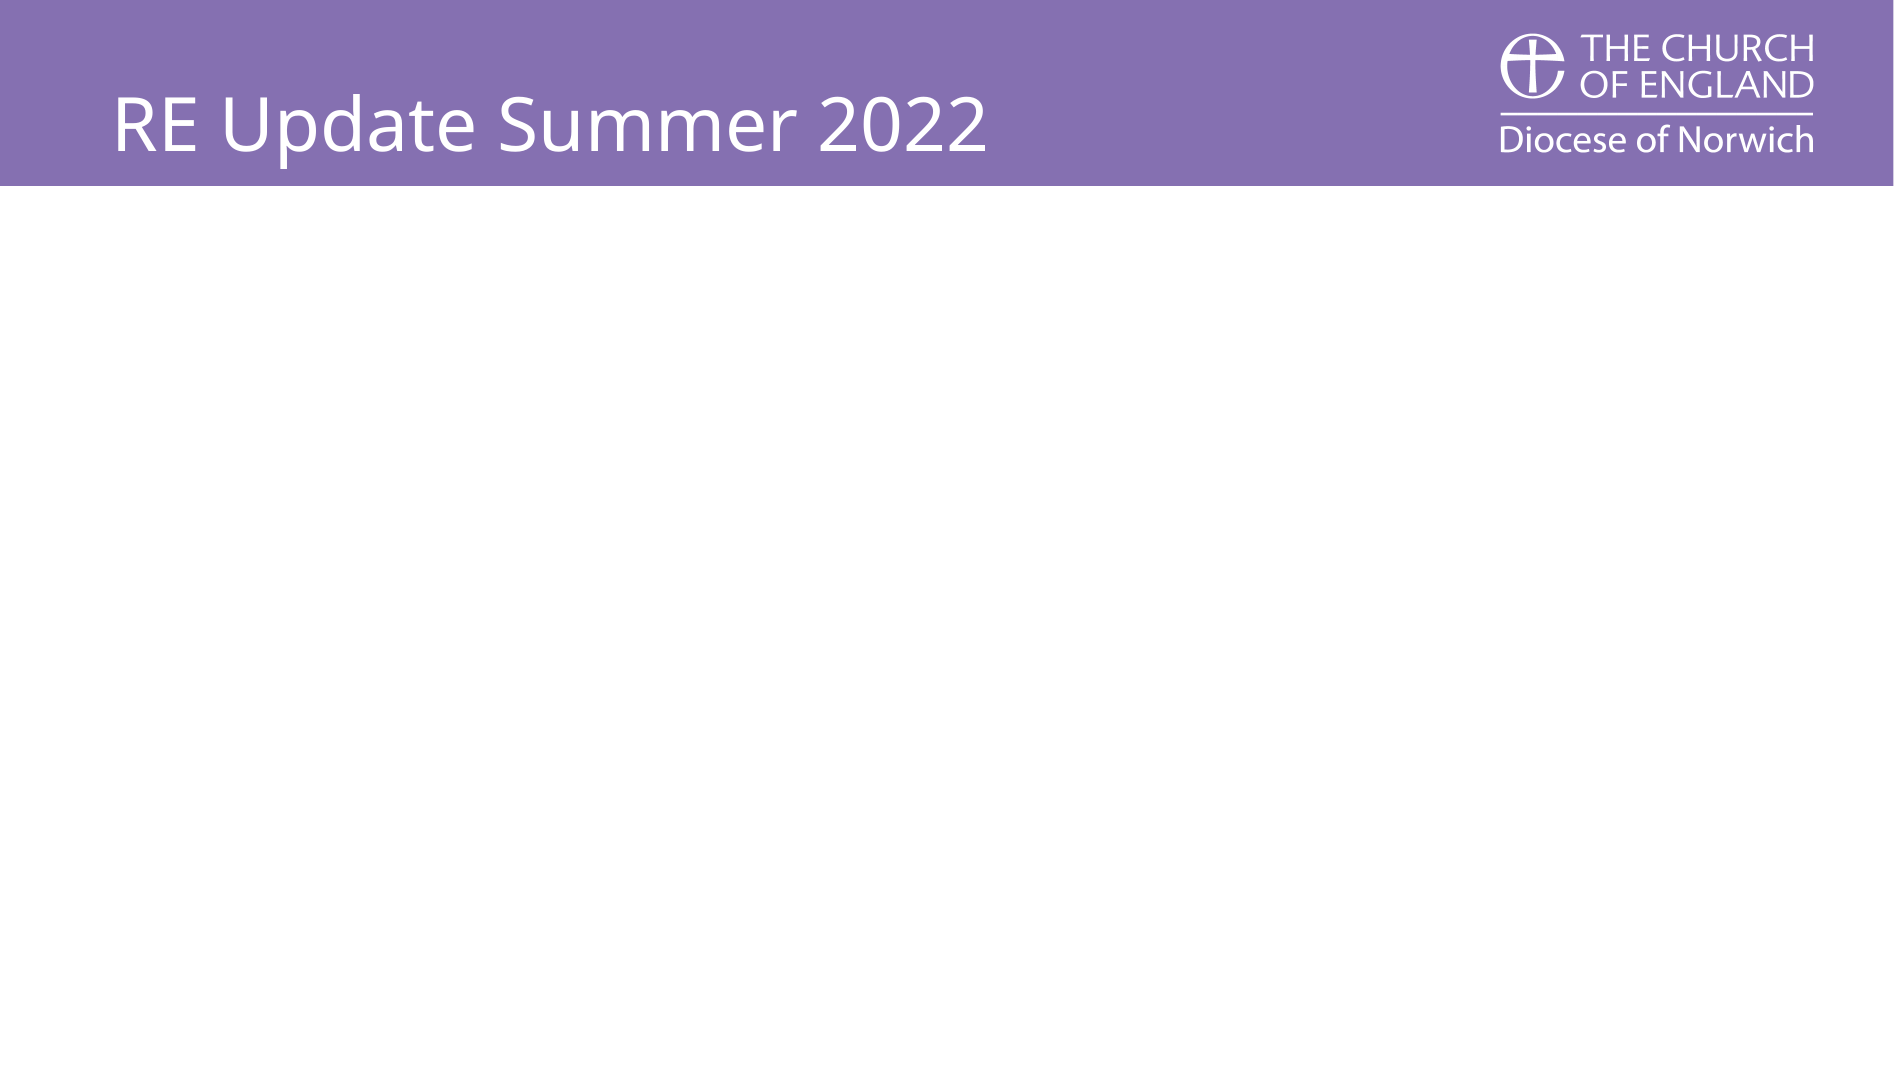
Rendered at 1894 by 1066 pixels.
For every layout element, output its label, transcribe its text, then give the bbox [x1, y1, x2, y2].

picture [1478, 12, 1836, 174]
title RE Update Summer 2022 [96, 42, 1491, 174]
